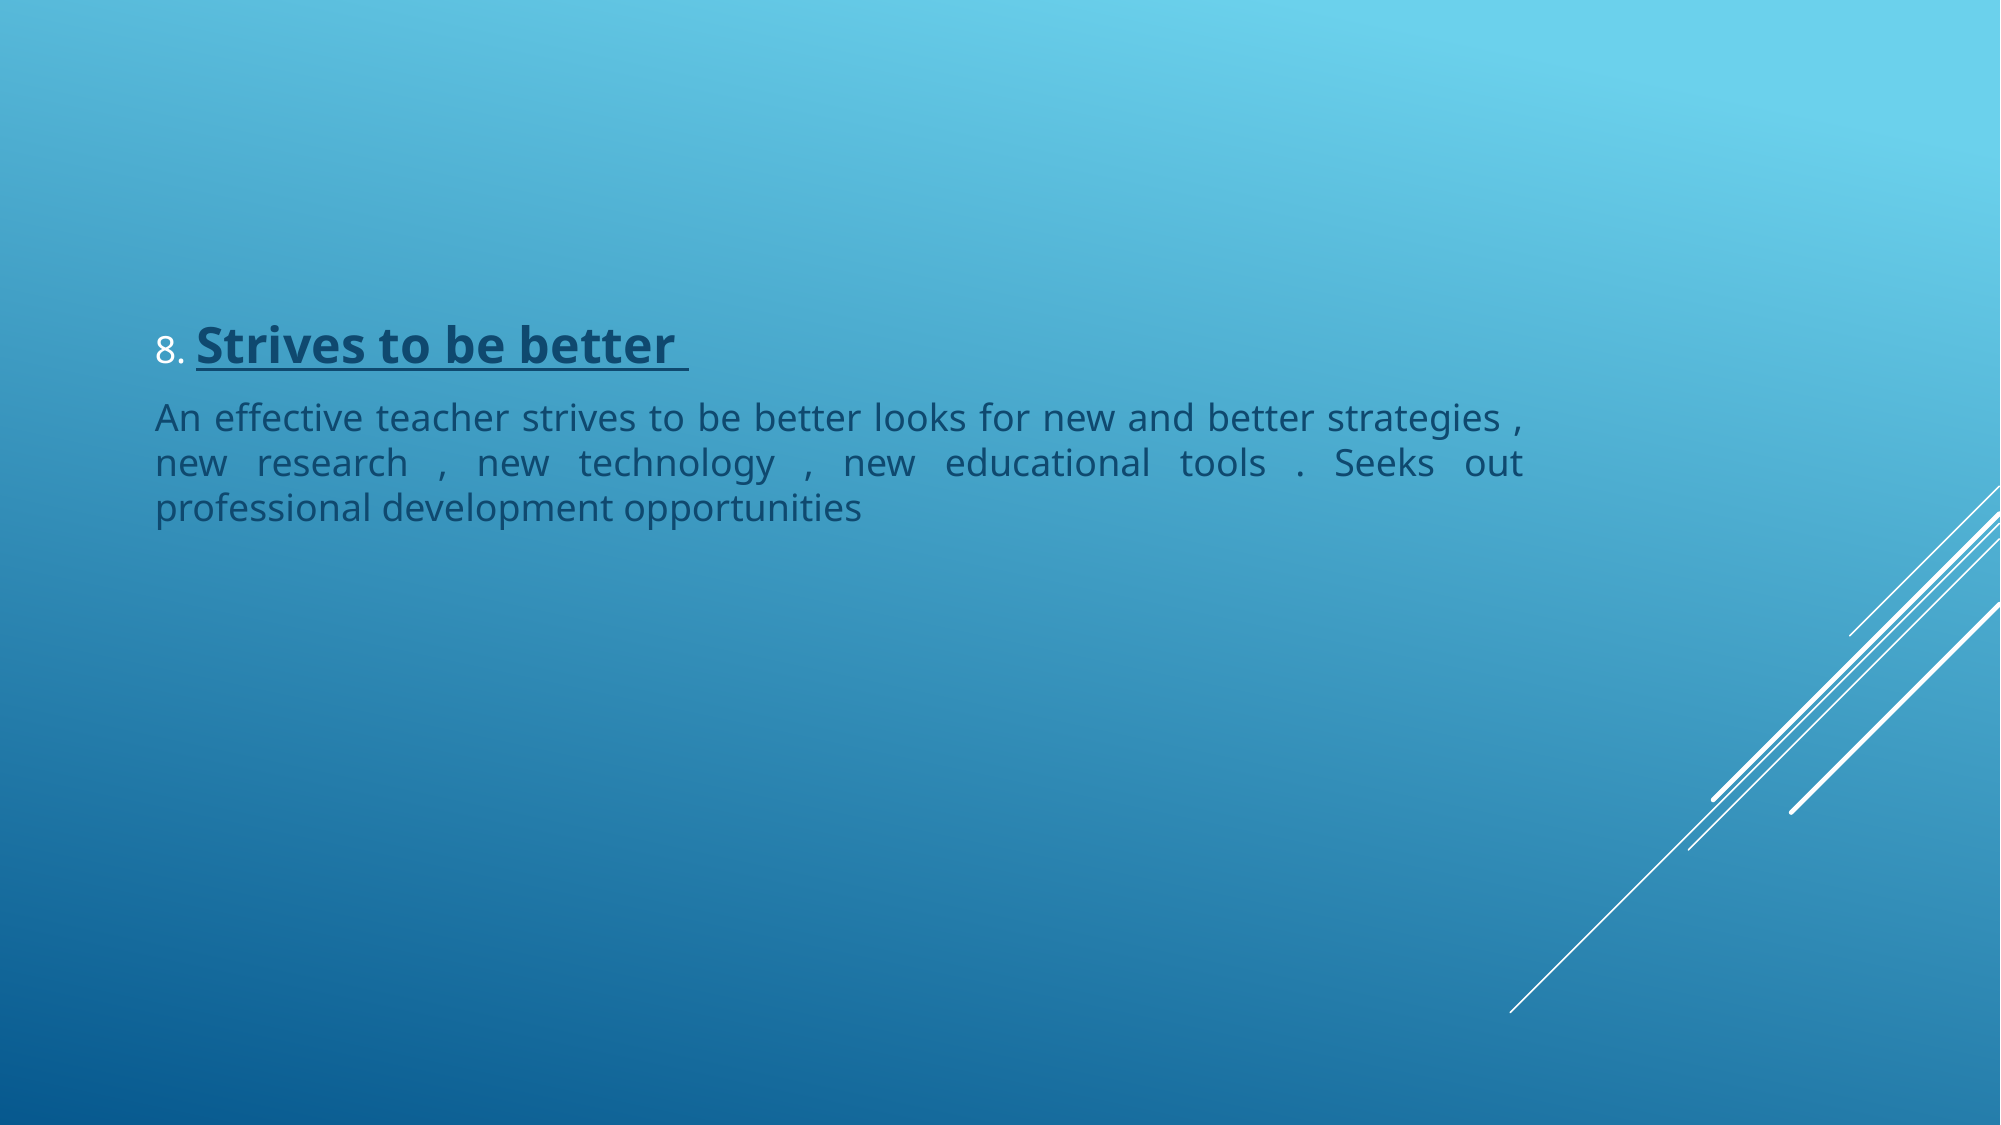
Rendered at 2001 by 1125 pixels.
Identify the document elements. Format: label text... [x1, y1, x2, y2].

list 8. Strives to be better An effective teacher strives to be better looks for new and better strategies , new research , new technology , new educational tools . Seeks out professional development opportunities [139, 306, 1540, 636]
